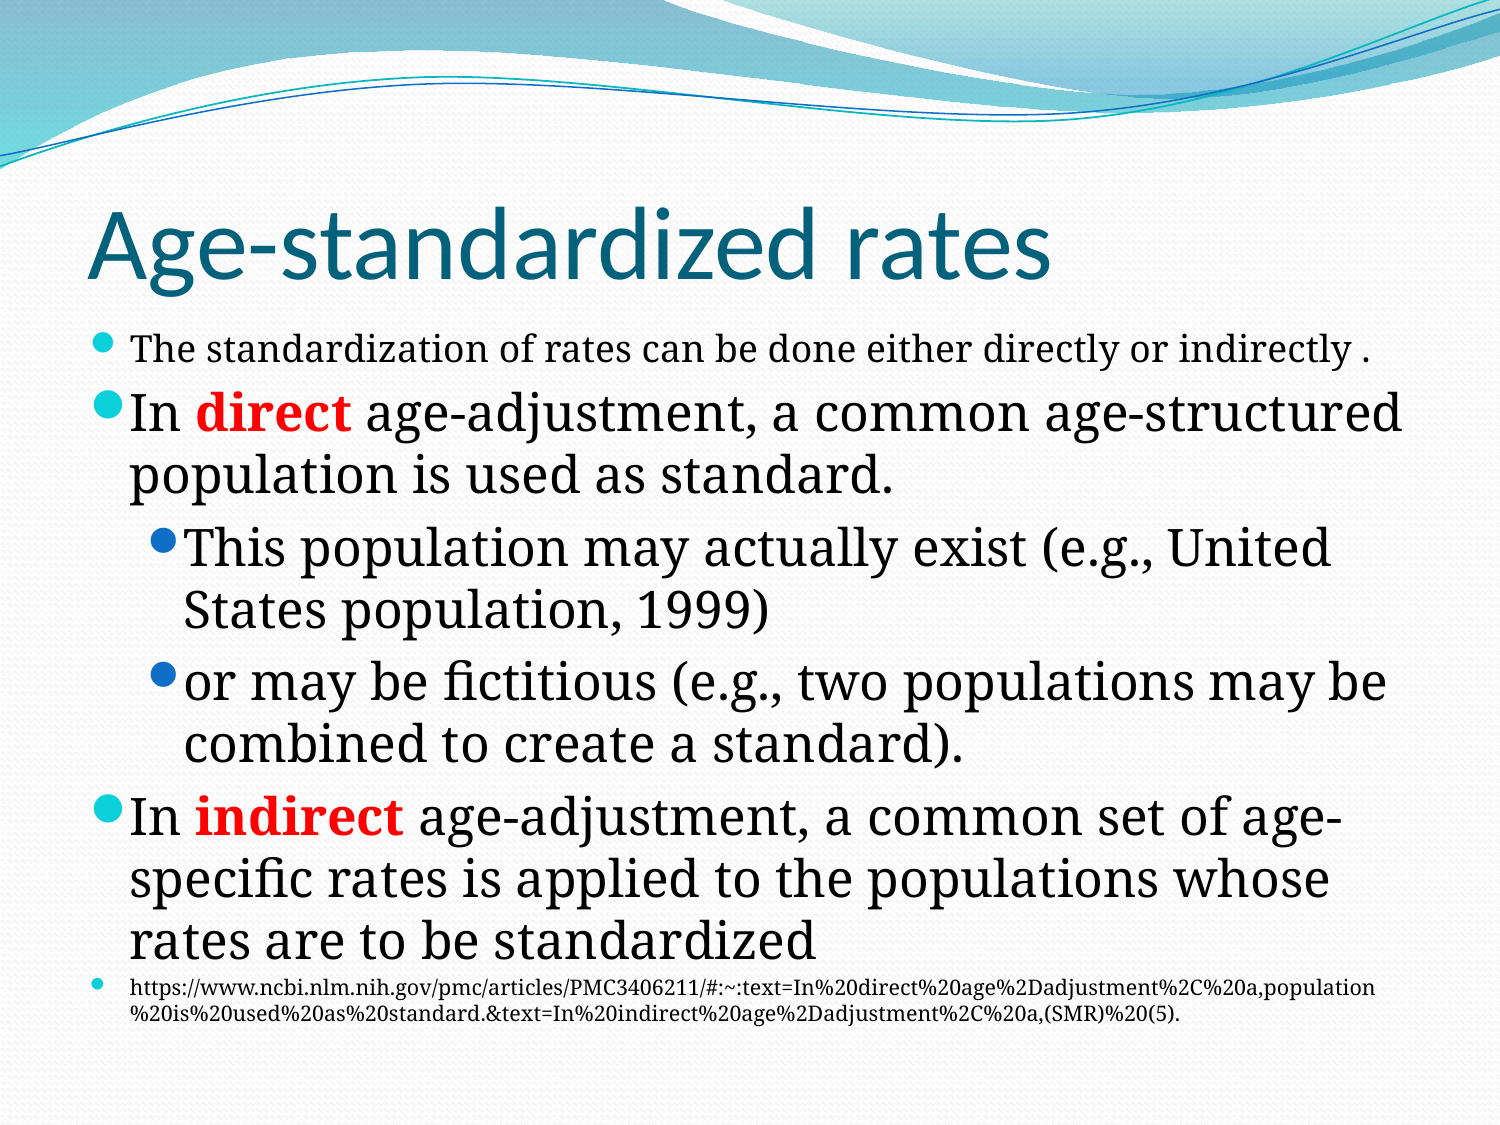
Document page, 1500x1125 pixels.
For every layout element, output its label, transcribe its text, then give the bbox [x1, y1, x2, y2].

title Age-standardized rates [87, 112, 1438, 300]
list The standardization of rates can be done either directly or indirectly . In direct age-adjustment, a common age-structured population is used as standard. This population may actually exist (e.g., United States population, 1999) or may be fictitious (e.g., two populations may be combined to create a standard). In indirect age-adjustment, a common set of age-specific rates is applied to the populations whose rates are to be standardized https://www.ncbi.nlm.nih.gov/pmc/articles/PMC3406211/#:~:text=In%20direct%20age%2Dadjustment%2C%20a,population%20is%20used%20as%20standard.&text=In%20indirect%20age%2Dadjustment%2C%20a,(SMR)%20(5). [75, 317, 1425, 1038]
